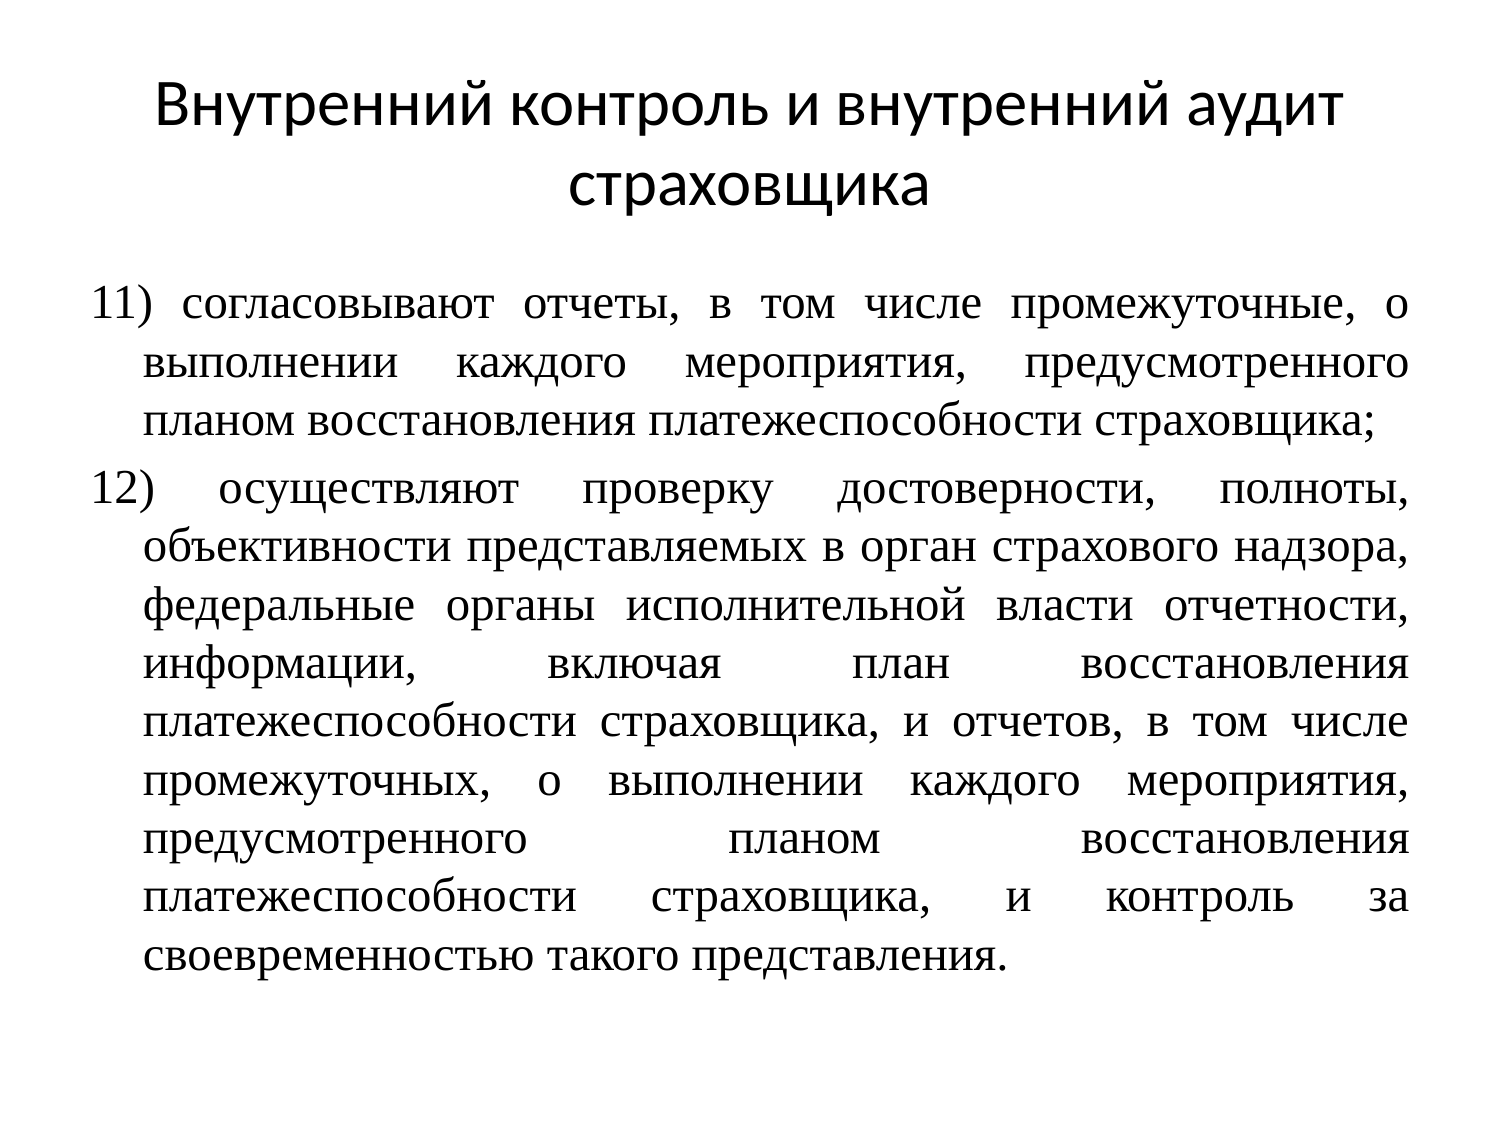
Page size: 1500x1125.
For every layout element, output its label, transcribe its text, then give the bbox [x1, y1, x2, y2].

title Внутренний контроль и внутренний аудит страховщика [75, 45, 1425, 233]
list 11) согласовывают отчеты, в том числе промежуточные, о выполнении каждого мероприятия, предусмотренного планом восстановления платежеспособности страховщика; 12) осуществляют проверку достоверности, полноты, объективности представляемых в орган страхового надзора, федеральные органы исполнительной власти отчетности, информации, включая план восстановления платежеспособности страховщика, и отчетов, в том числе промежуточных, о выполнении каждого мероприятия, предусмотренного планом восстановления платежеспособности страховщика, и контроль за своевременностью такого представления. [75, 262, 1425, 1005]
